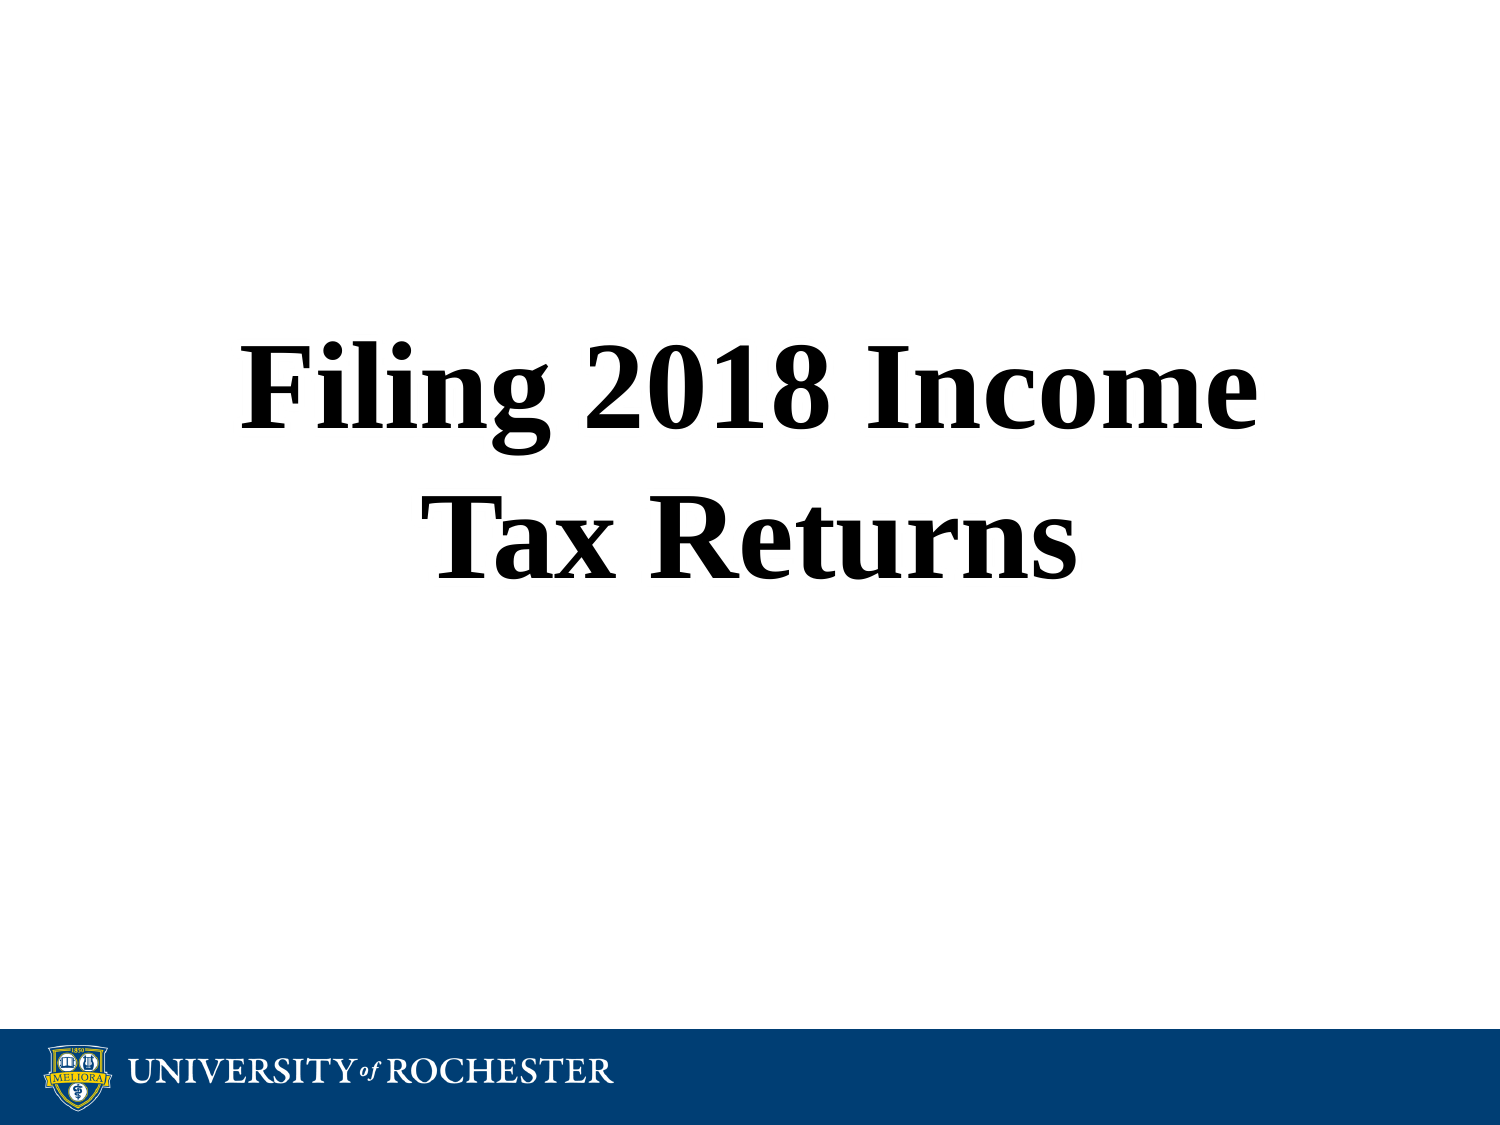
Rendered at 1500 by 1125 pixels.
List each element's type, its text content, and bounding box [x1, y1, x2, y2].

list Filing 2018 Income Tax Returns [112, 98, 1388, 1000]
picture [0, 1029, 1500, 1125]
